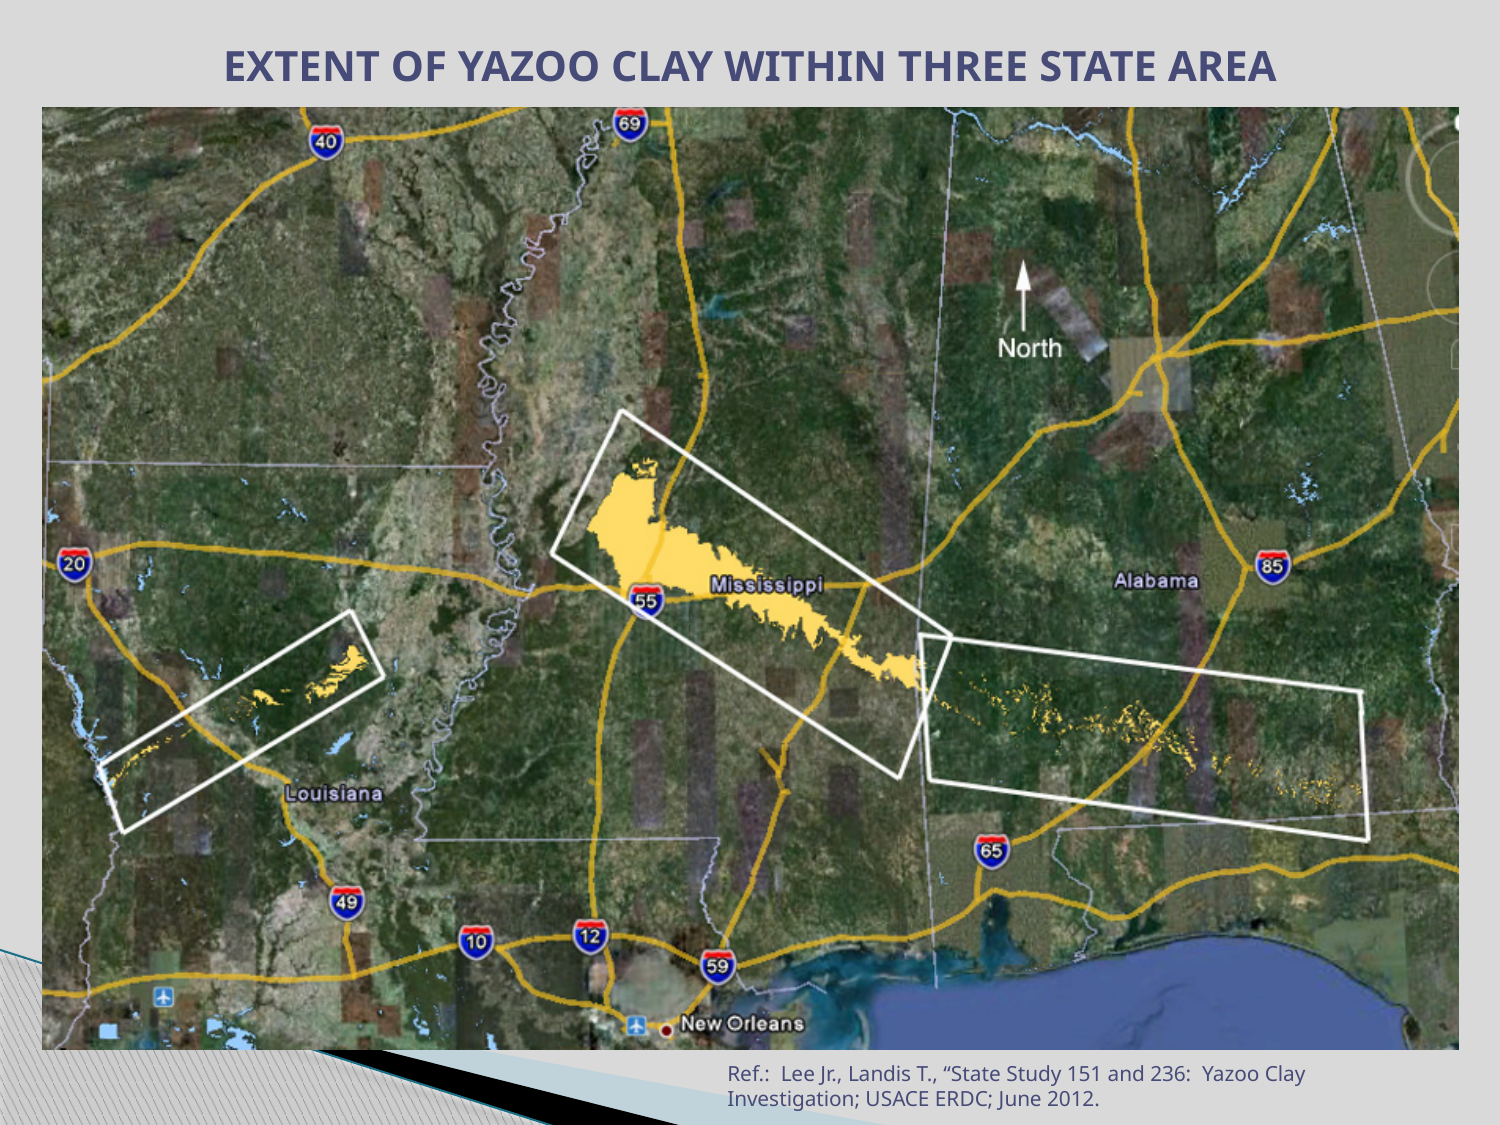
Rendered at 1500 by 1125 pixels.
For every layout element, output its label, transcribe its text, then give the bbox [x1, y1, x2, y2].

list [42, 107, 1459, 1051]
text_box Ref.: Lee Jr., Landis T., “State Study 151 and 236: Yazoo Clay Investigation; USACE ERDC; June 2012. [712, 1056, 1463, 1119]
title EXTENT OF YAZOO CLAY WITHIN THREE STATE AREA [75, 24, 1425, 105]
